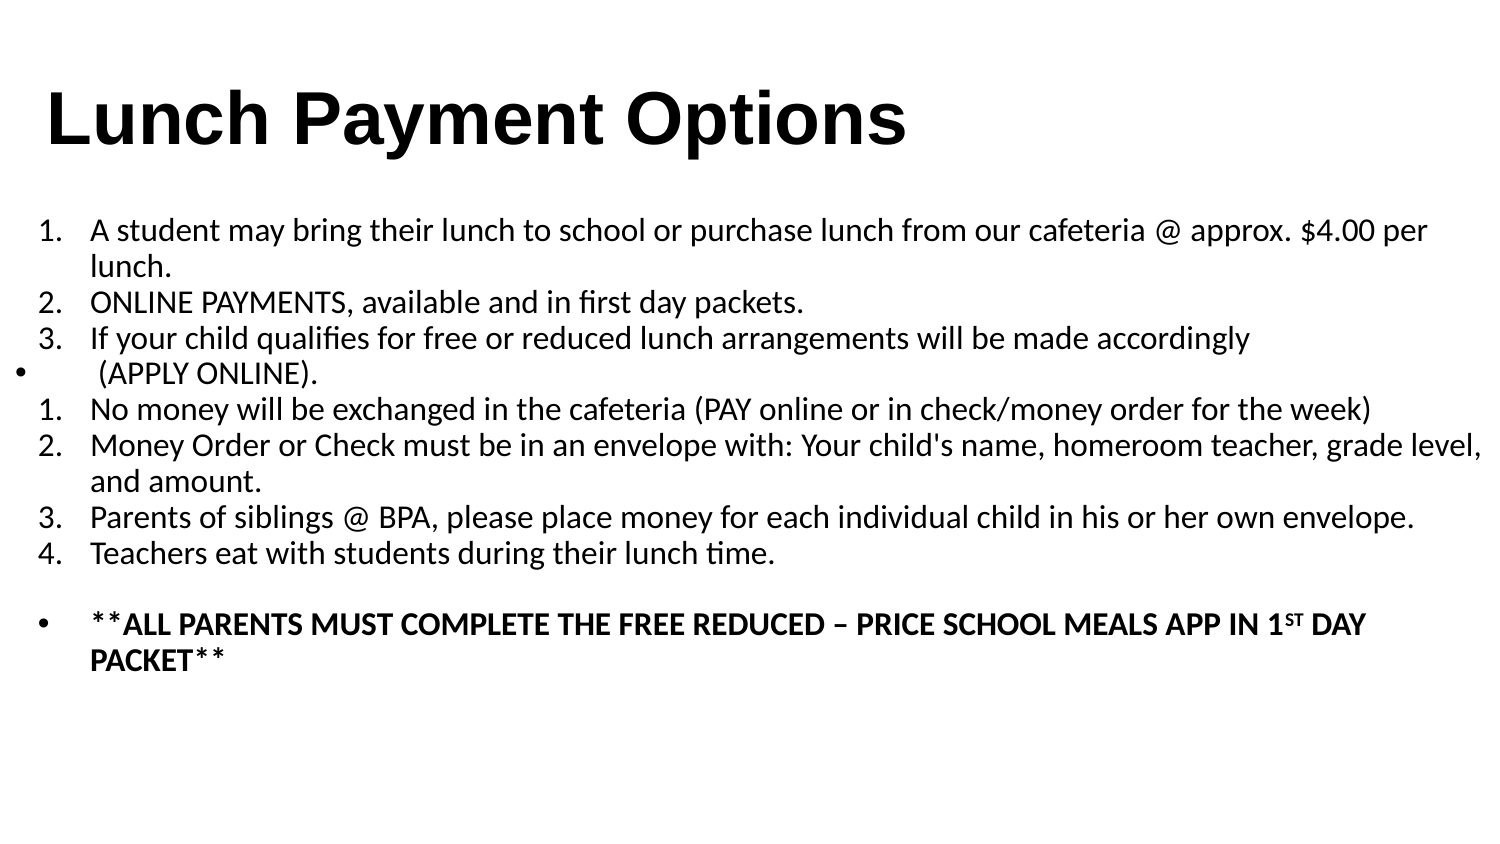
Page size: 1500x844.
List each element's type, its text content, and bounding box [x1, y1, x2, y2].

title Lunch Payment Options [31, 50, 1382, 191]
list A student may bring their lunch to school or purchase lunch from our cafeteria @ approx. $4.00 per lunch. ONLINE PAYMENTS, available and in first day packets. If your child qualifies for free or reduced lunch arrangements will be made accordingly (APPLY ONLINE). No money will be exchanged in the cafeteria (PAY online or in check/money order for the week) Money Order or Check must be in an envelope with: Your child's name, homeroom teacher, grade level, and amount. Parents of siblings @ BPA, please place money for each individual child in his or her own envelope. Teachers eat with students during their lunch time. **ALL PARENTS MUST COMPLETE THE FREE REDUCED – PRICE SCHOOL MEALS APP IN 1ST DAY PACKET** [0, 205, 1500, 844]
